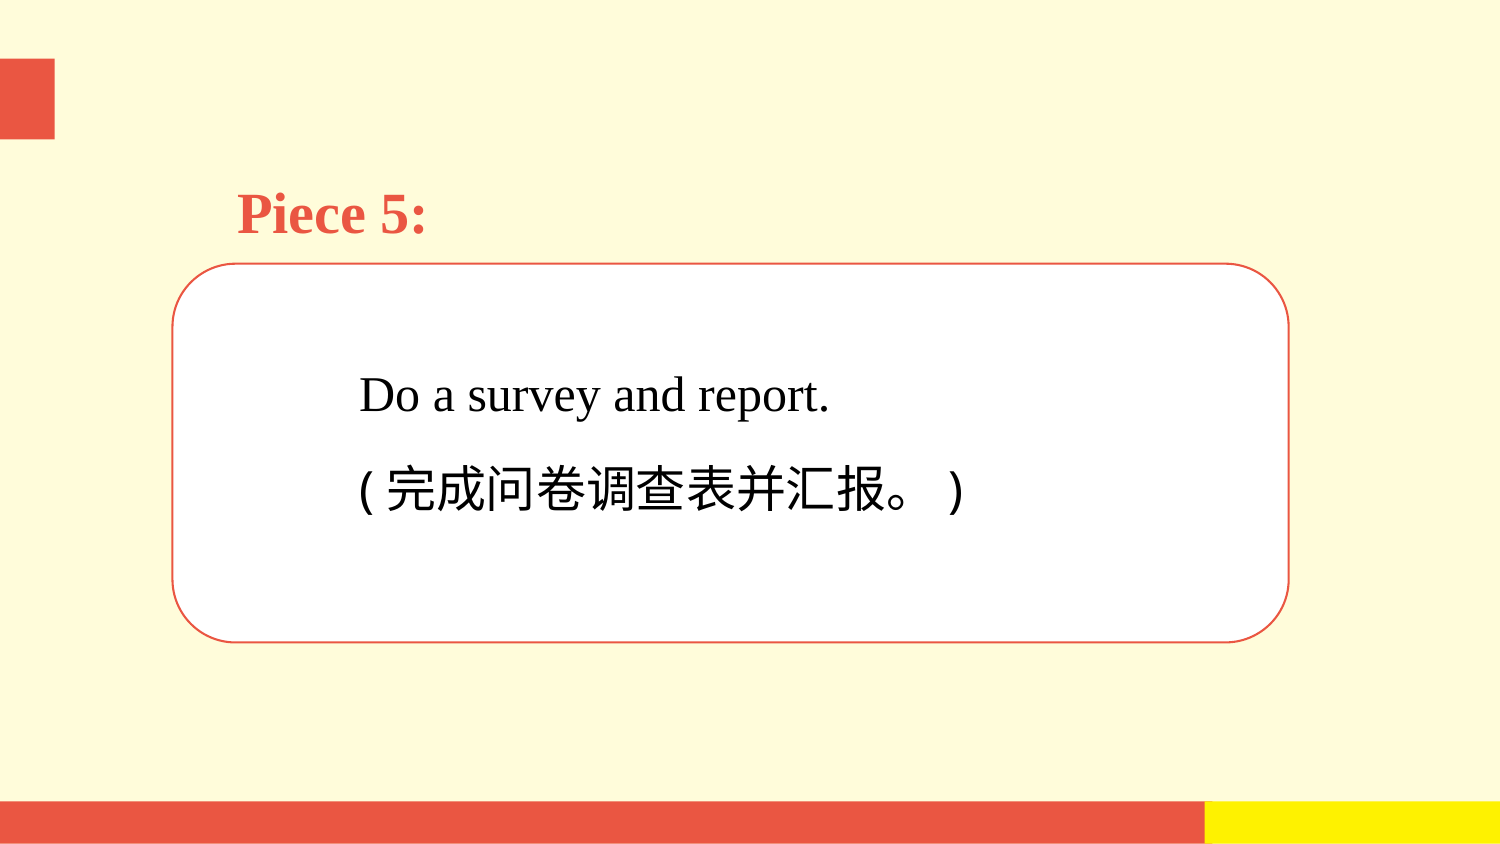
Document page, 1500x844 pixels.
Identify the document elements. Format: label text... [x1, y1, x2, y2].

text_box Piece 5: [222, 168, 445, 253]
text_box [171, 262, 1290, 644]
text_box Do a survey and report. (完成问卷调查表并汇报。) [359, 325, 1500, 581]
